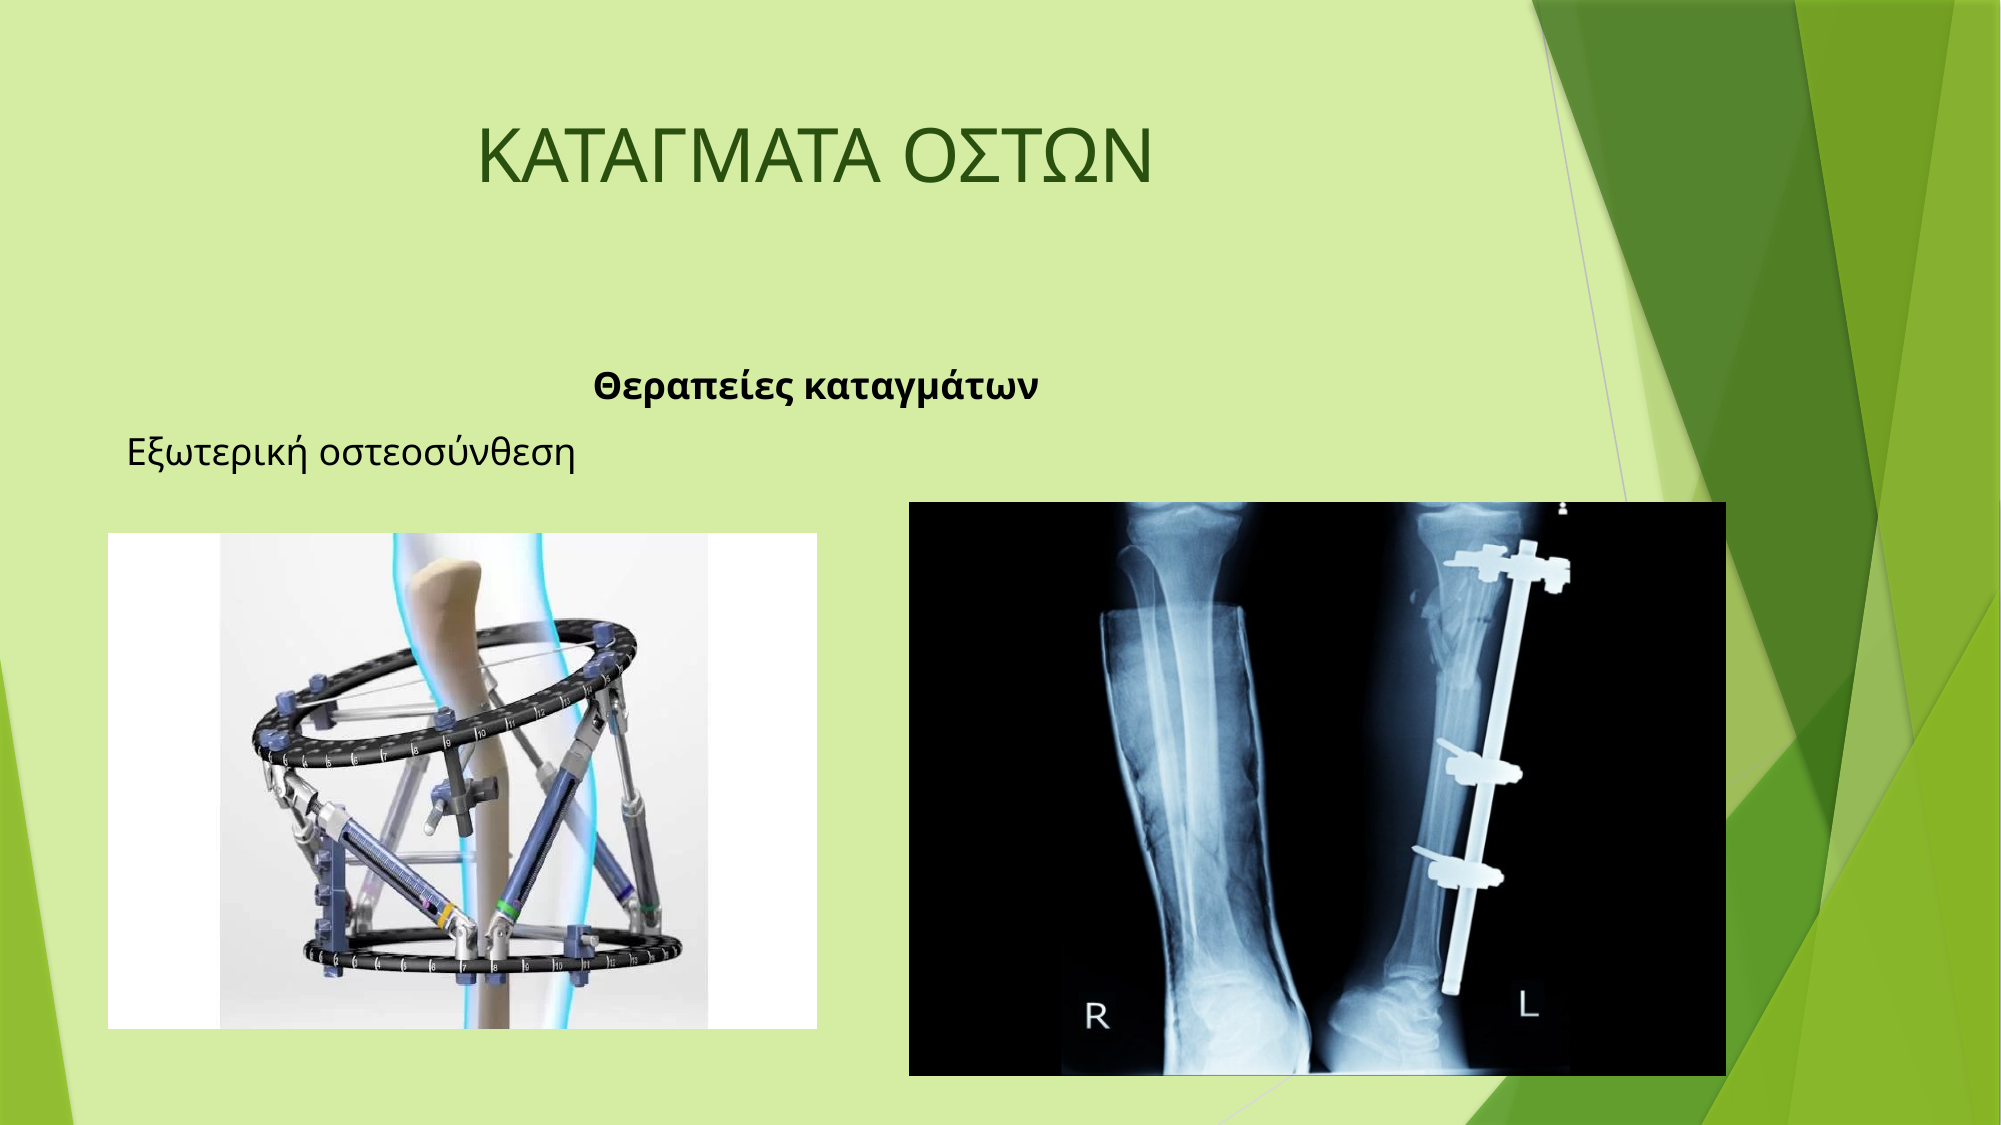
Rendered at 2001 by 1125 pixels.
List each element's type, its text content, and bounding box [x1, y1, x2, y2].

title ΚΑΤΑΓΜΑΤΑ ΟΣΤΩΝ [111, 99, 1522, 317]
picture [108, 533, 817, 1030]
list Θεραπείες καταγμάτων Εξωτερική οστεοσύνθεση [111, 354, 1522, 992]
picture [908, 502, 1727, 1076]
